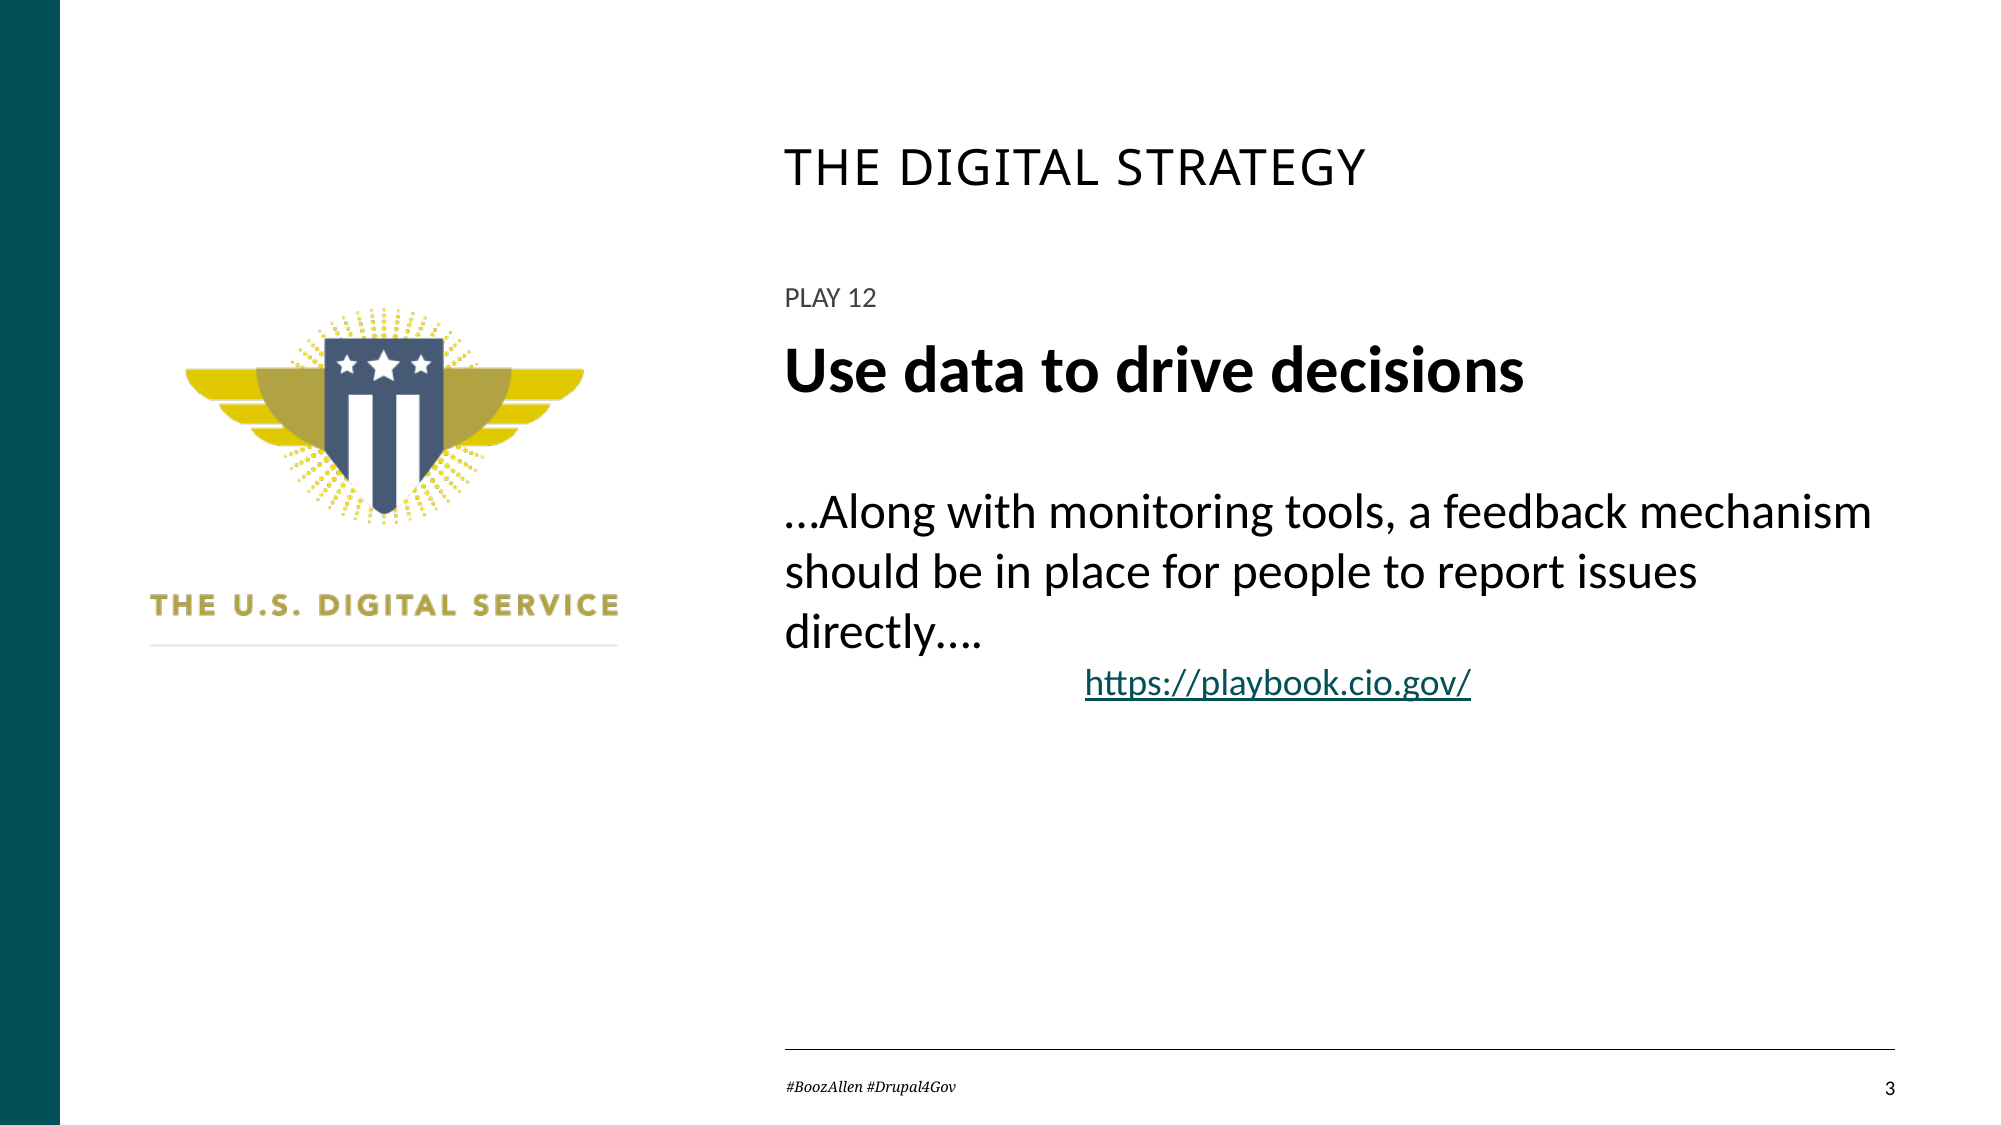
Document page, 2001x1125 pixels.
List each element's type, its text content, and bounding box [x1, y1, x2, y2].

picture [148, 291, 621, 660]
list PLAY 12 Use data to drive decisions …Along with monitoring tools, a feedback mechanism should be in place for people to report issues directly…. https://playbook.cio.gov/ [784, 230, 1896, 1003]
title The Digital Strategy [784, 34, 1896, 196]
footer #BoozAllen #Drupal4Gov [784, 1049, 1820, 1125]
slide_number 3 [1820, 1050, 1896, 1125]
